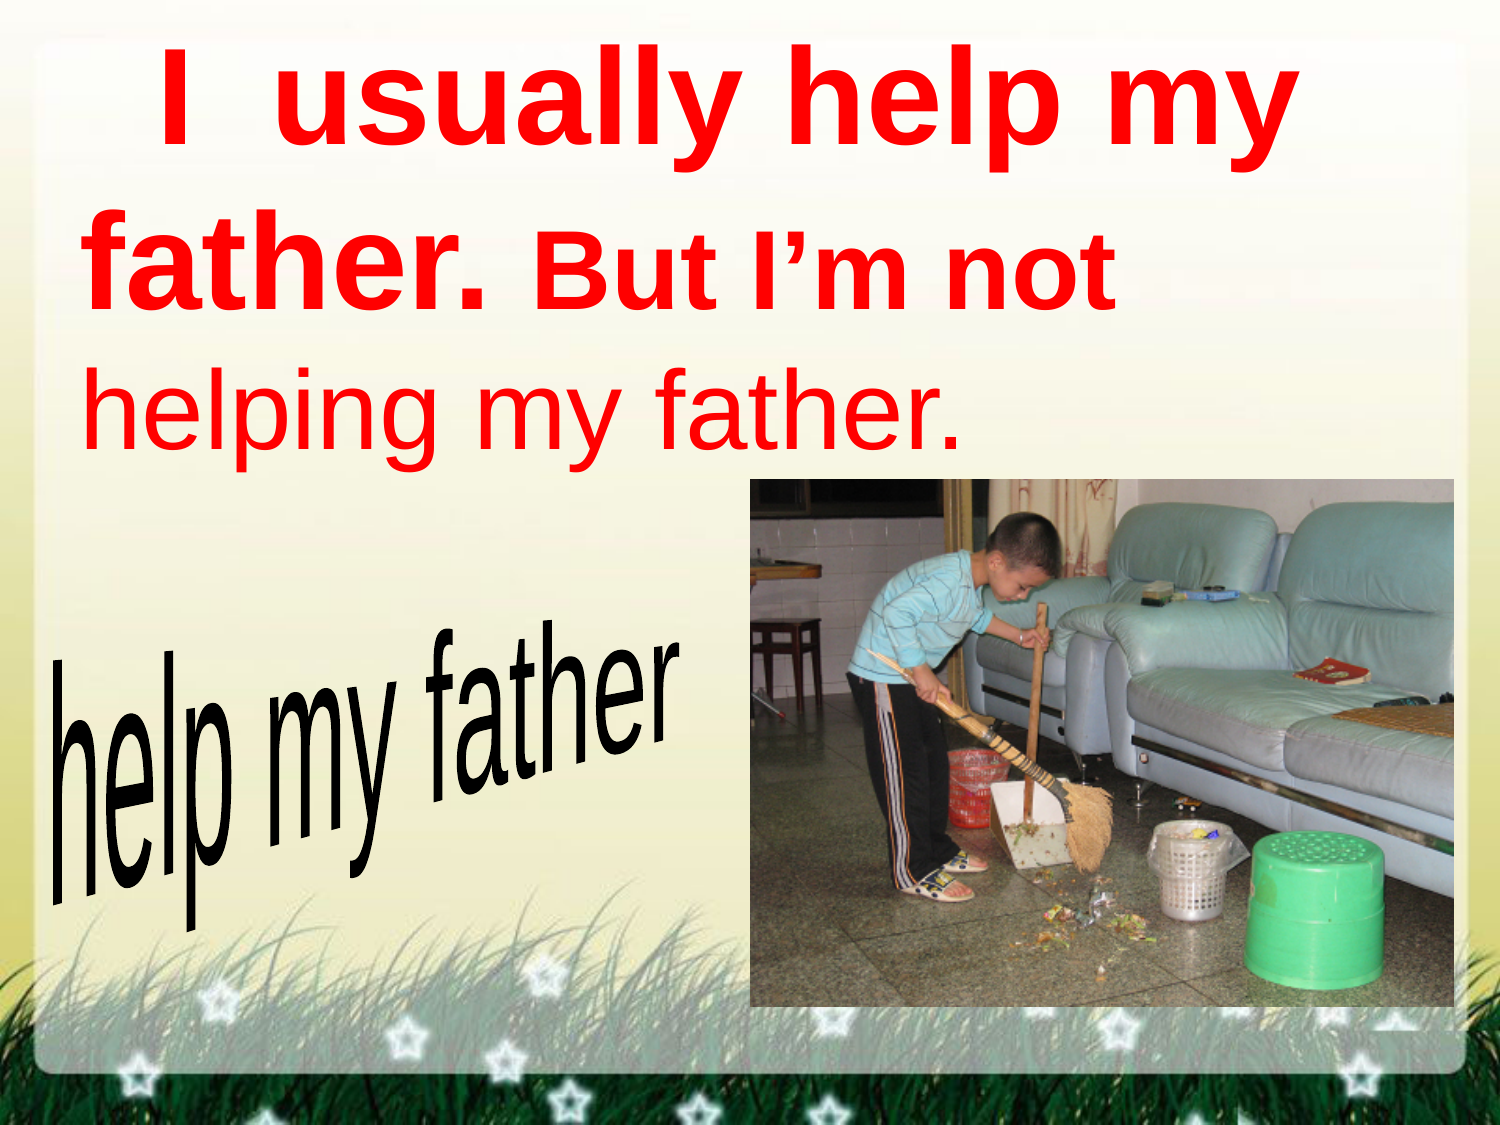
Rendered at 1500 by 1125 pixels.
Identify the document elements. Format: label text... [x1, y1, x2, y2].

text_box I usually help my father. But I’m not helping my father. [64, 0, 1381, 480]
picture [0, 0, 1500, 1125]
